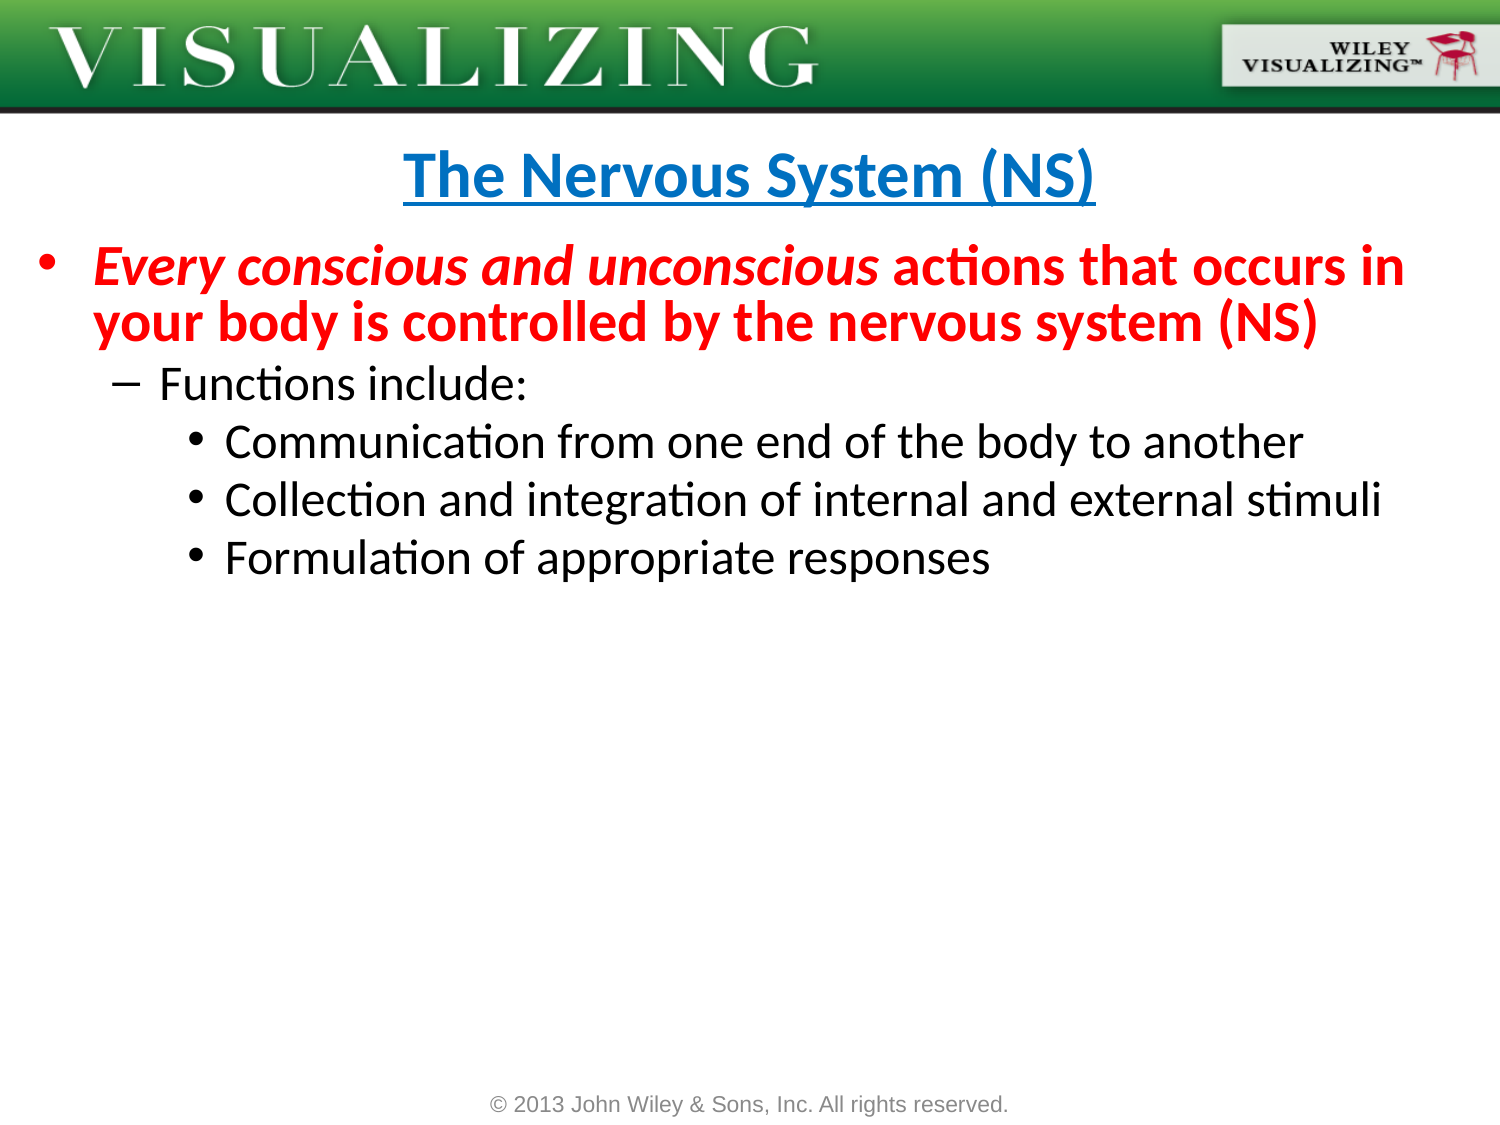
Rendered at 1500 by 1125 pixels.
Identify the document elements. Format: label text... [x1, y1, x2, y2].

picture [0, 0, 1500, 128]
title The Nervous System (NS) [74, 87, 1426, 232]
footer © 2013 John Wiley & Sons, Inc. All rights reserved. [324, 1065, 1175, 1125]
list Every conscious and unconscious actions that occurs in your body is controlled by the nervous system (NS) Functions include: Communication from one end of the body to another Collection and integration of internal and external stimuli Formulation of appropriate responses [22, 232, 1500, 1053]
